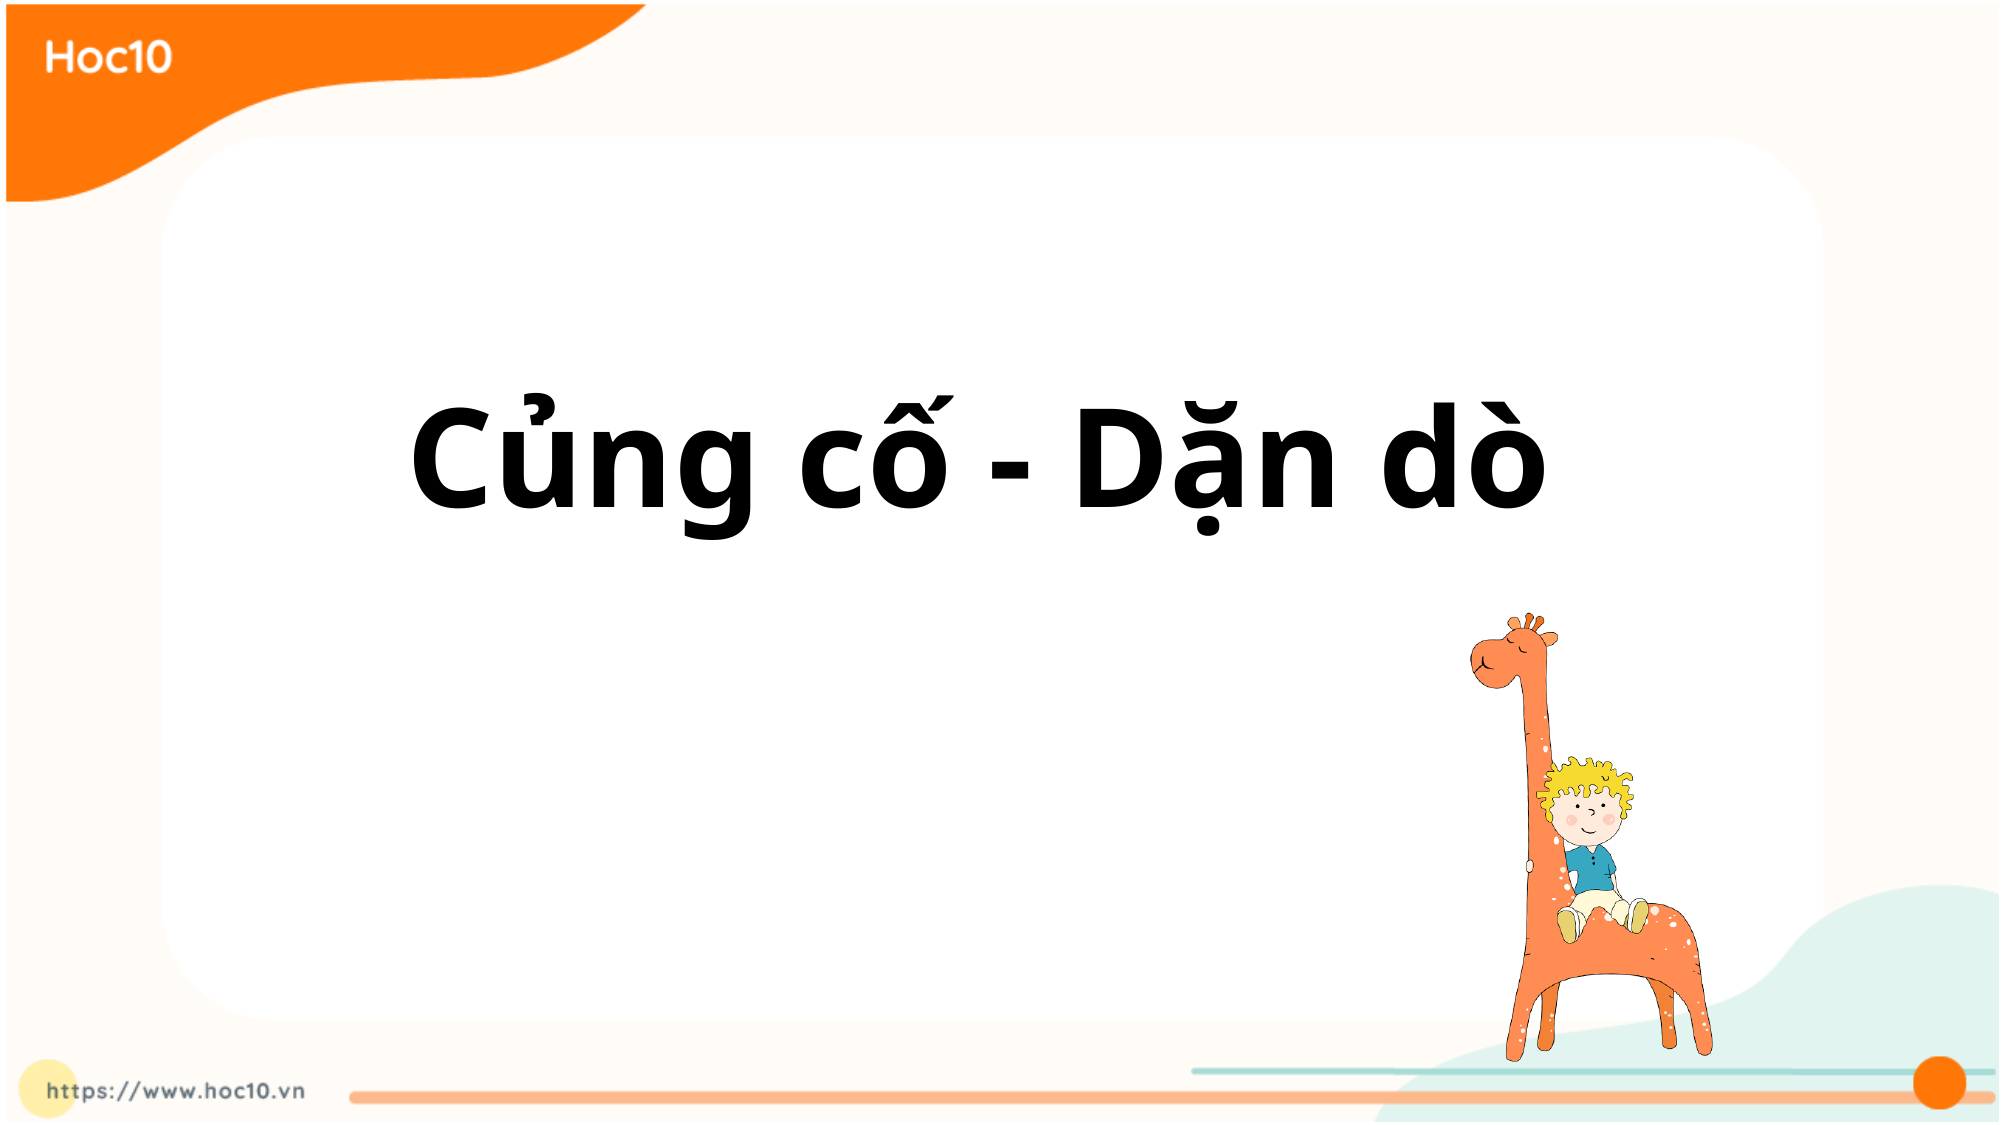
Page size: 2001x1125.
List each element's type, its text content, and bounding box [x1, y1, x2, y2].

picture [0, 3, 1999, 1122]
text_box Củng cố - Dặn dò [244, 362, 1713, 543]
